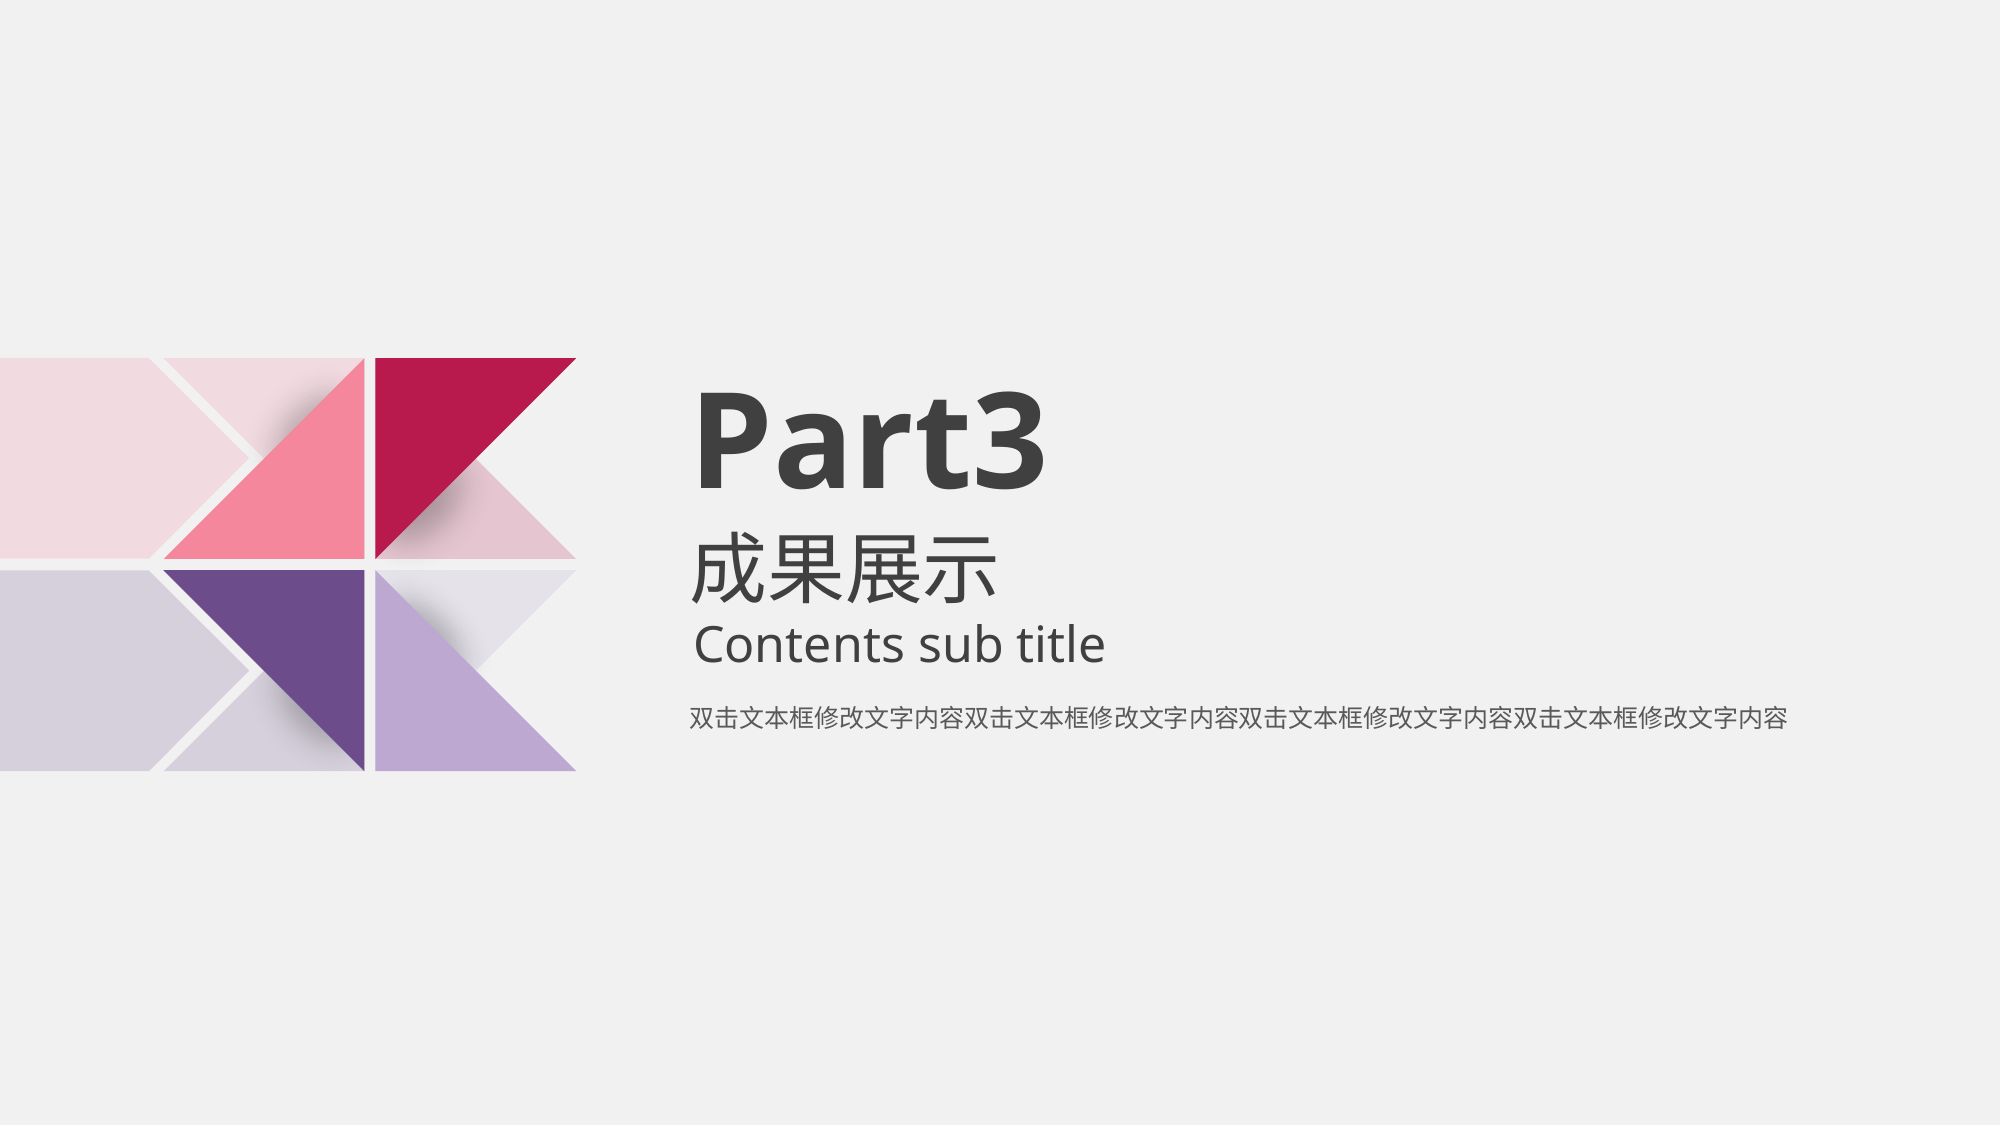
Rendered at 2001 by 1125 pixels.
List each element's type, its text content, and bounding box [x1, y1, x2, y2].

text_box 双击文本框修改文字内容双击文本框修改文字内容双击文本框修改文字内容双击文本框修改文字内容 [689, 687, 1857, 733]
picture [202, 318, 363, 479]
list 成果展示 [689, 520, 1812, 605]
picture [206, 657, 376, 820]
list Part3 [689, 355, 1463, 511]
list Contents sub title [680, 612, 1802, 679]
picture [365, 449, 535, 687]
picture [365, 360, 372, 374]
